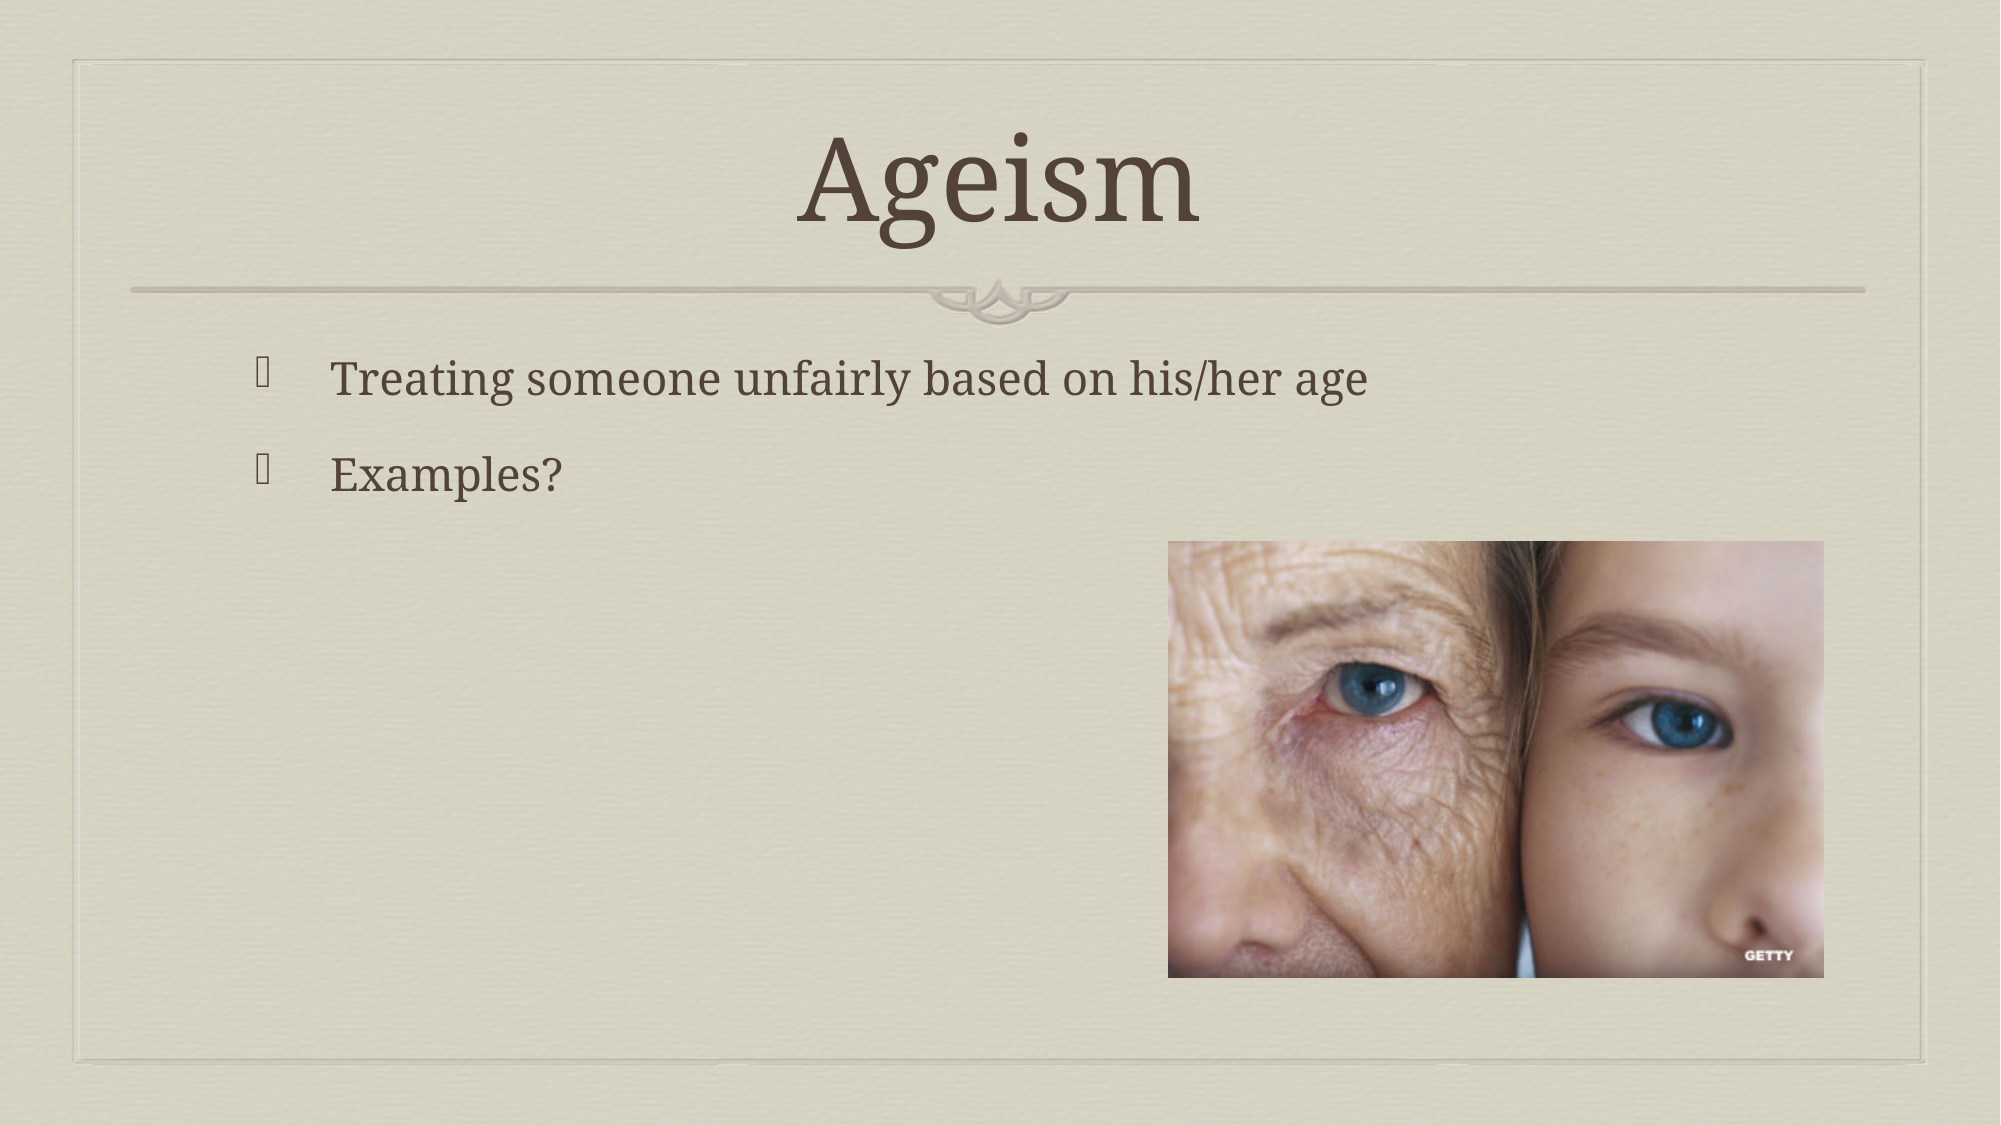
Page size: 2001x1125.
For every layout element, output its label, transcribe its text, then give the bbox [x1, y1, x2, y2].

list Treating someone unfairly based on his/her age Examples? [240, 341, 1760, 939]
picture [0, 0, 2000, 1125]
title Ageism [174, 62, 1825, 288]
